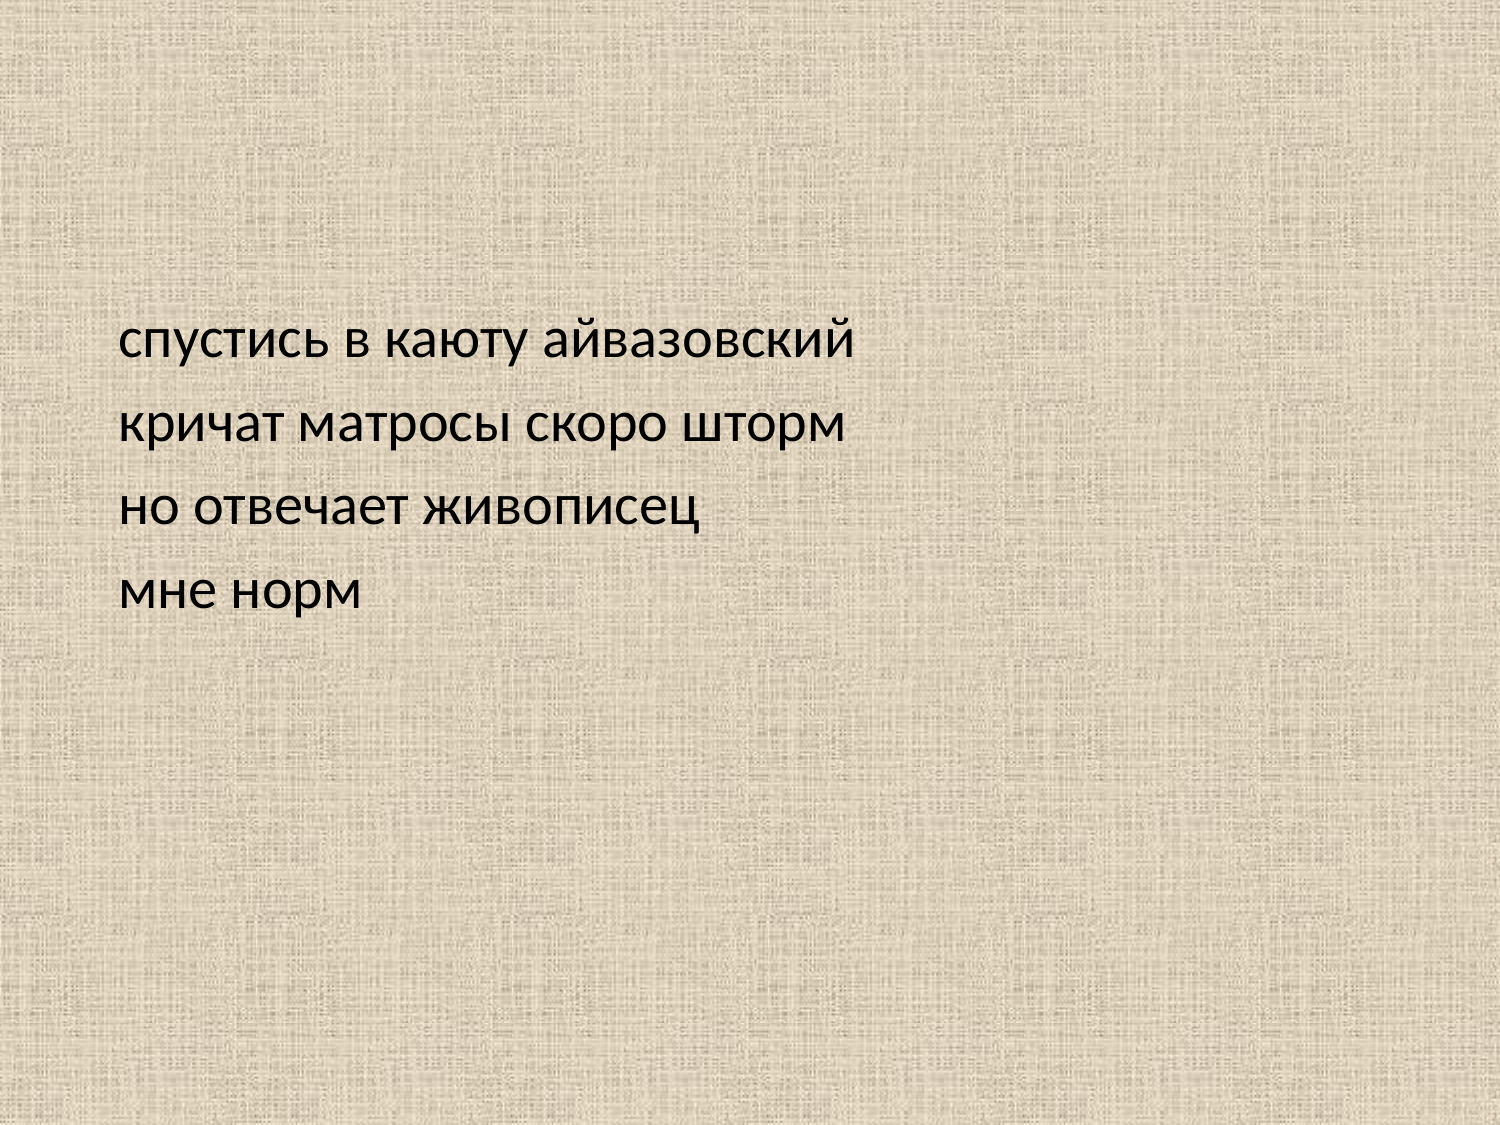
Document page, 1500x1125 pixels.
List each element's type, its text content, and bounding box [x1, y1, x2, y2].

list спустись в каюту айвазовский кричат матросы скоро шторм но отвечает живописец мне норм [103, 299, 1397, 1014]
picture [0, 0, 1500, 1125]
